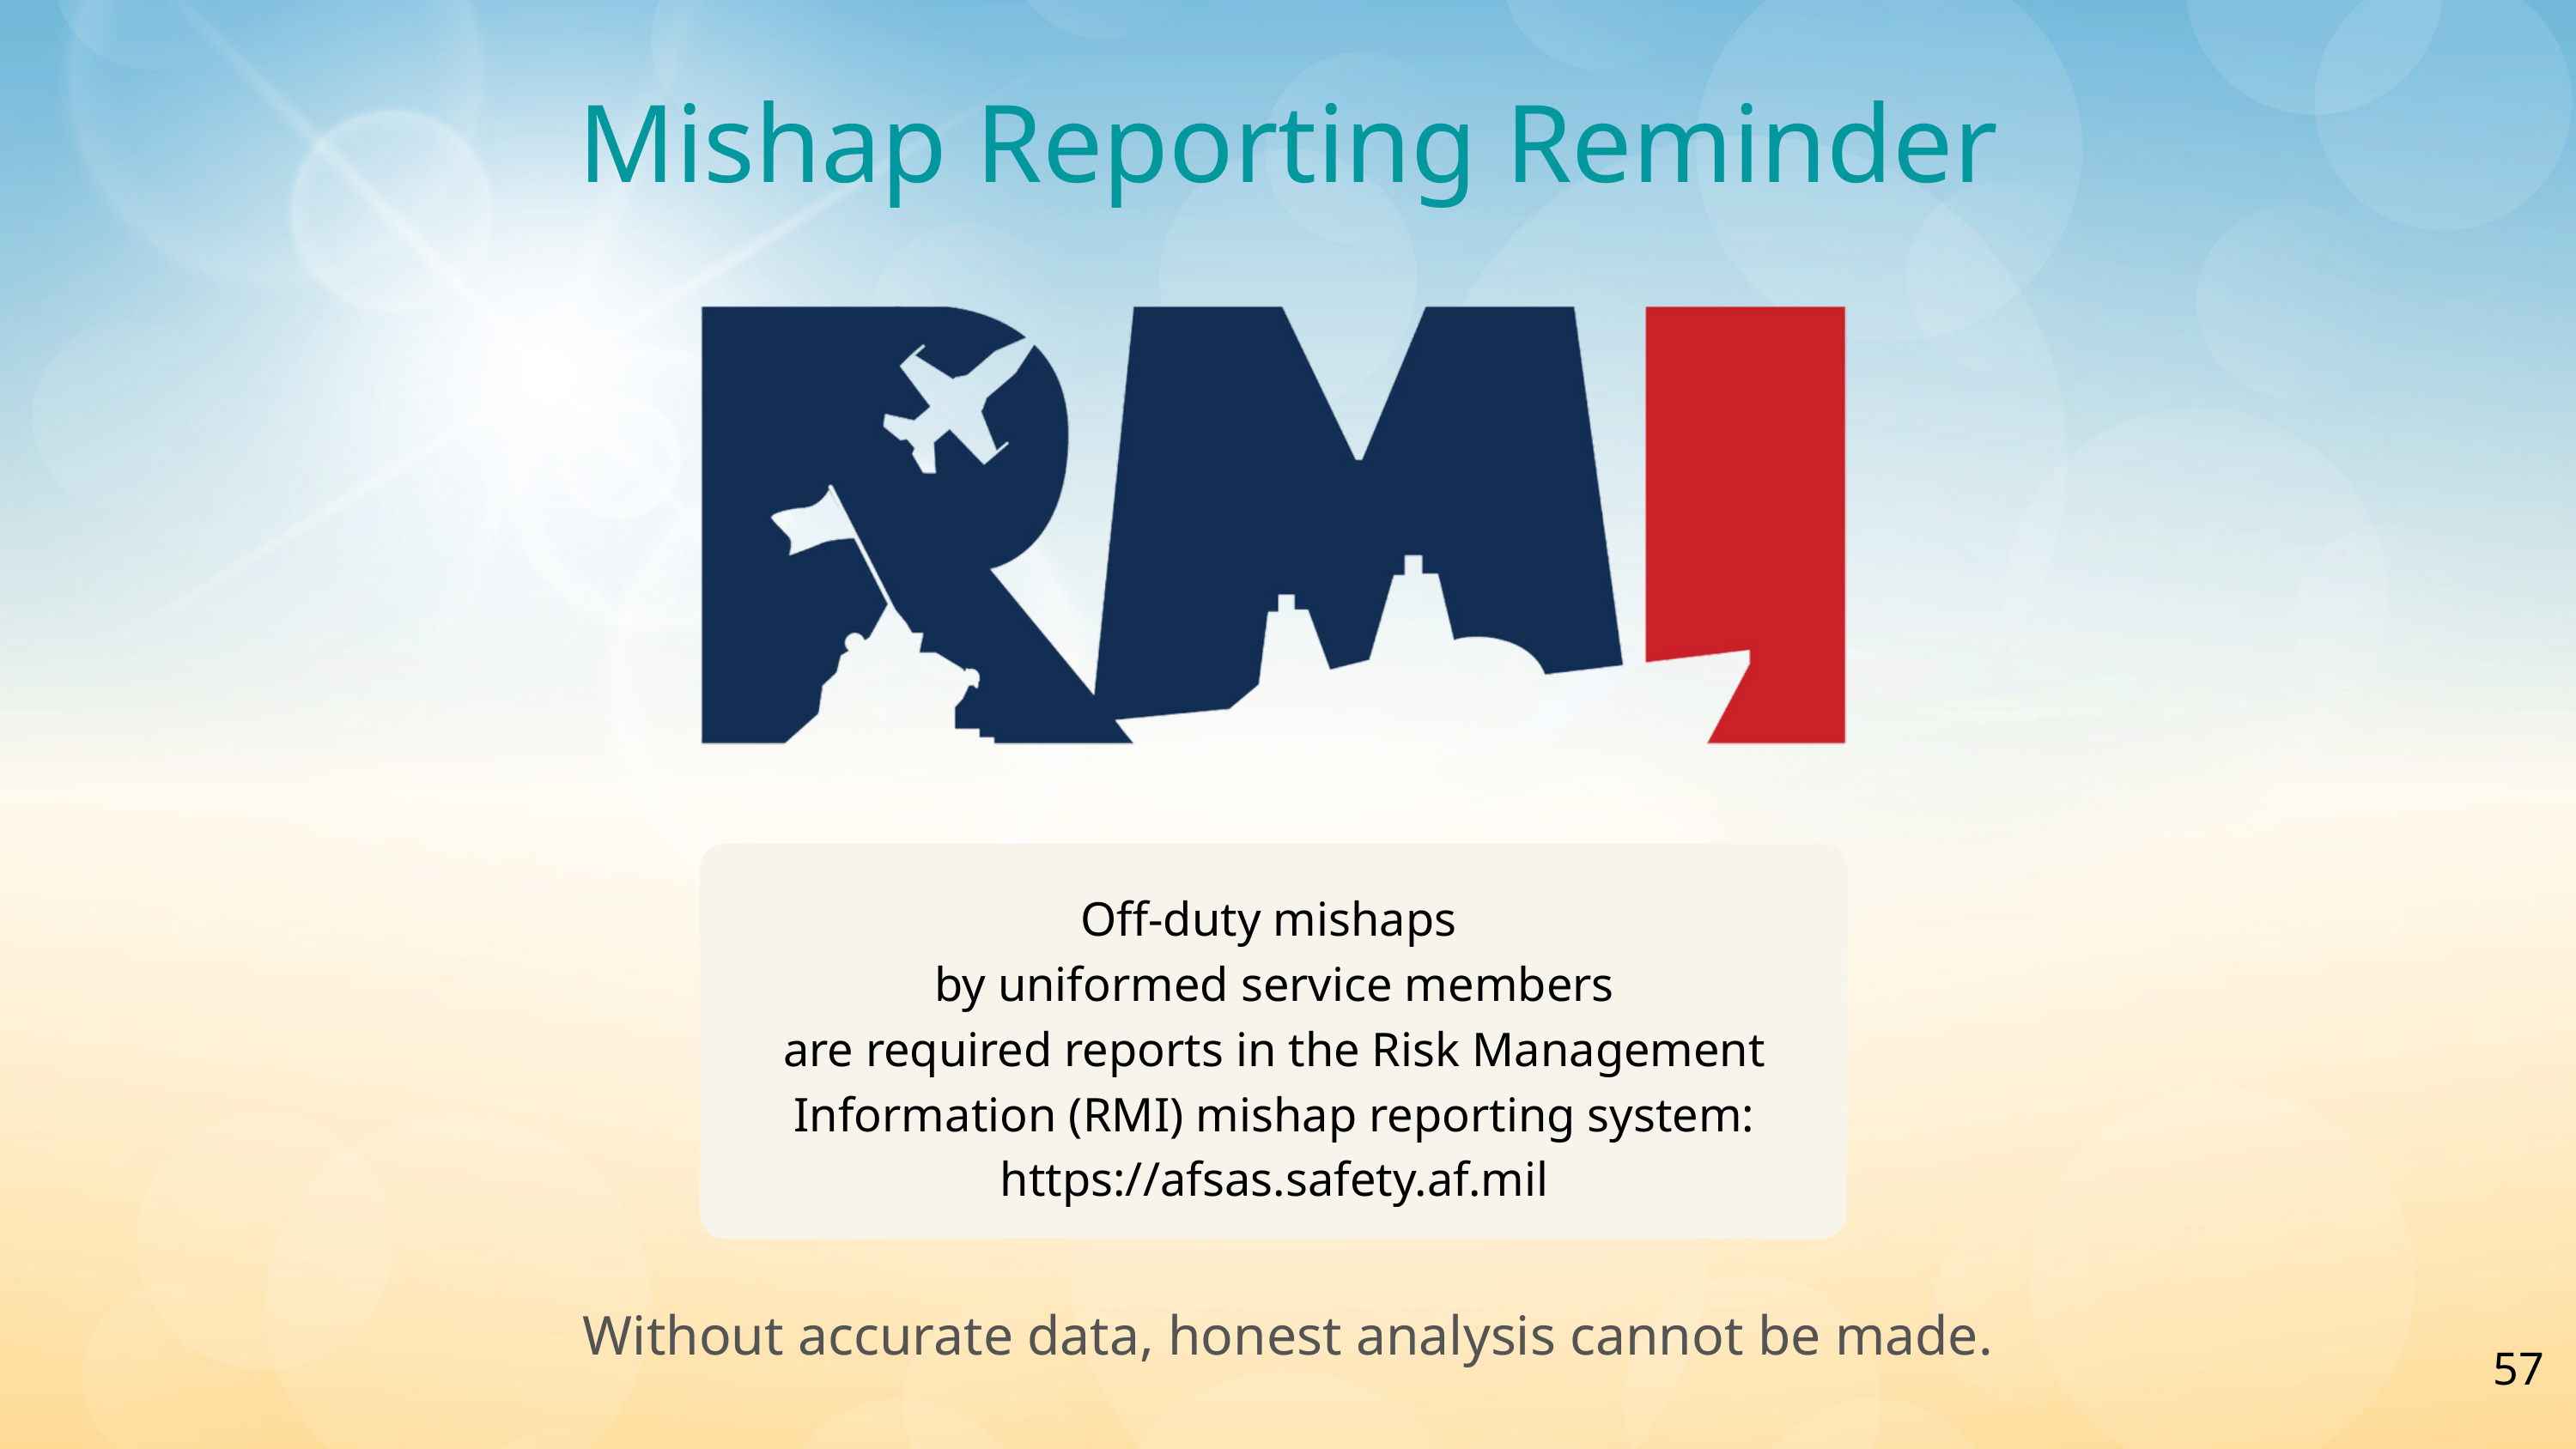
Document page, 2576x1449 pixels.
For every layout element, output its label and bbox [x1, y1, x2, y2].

text_box [699, 843, 1848, 1240]
picture [0, 0, 2576, 1449]
